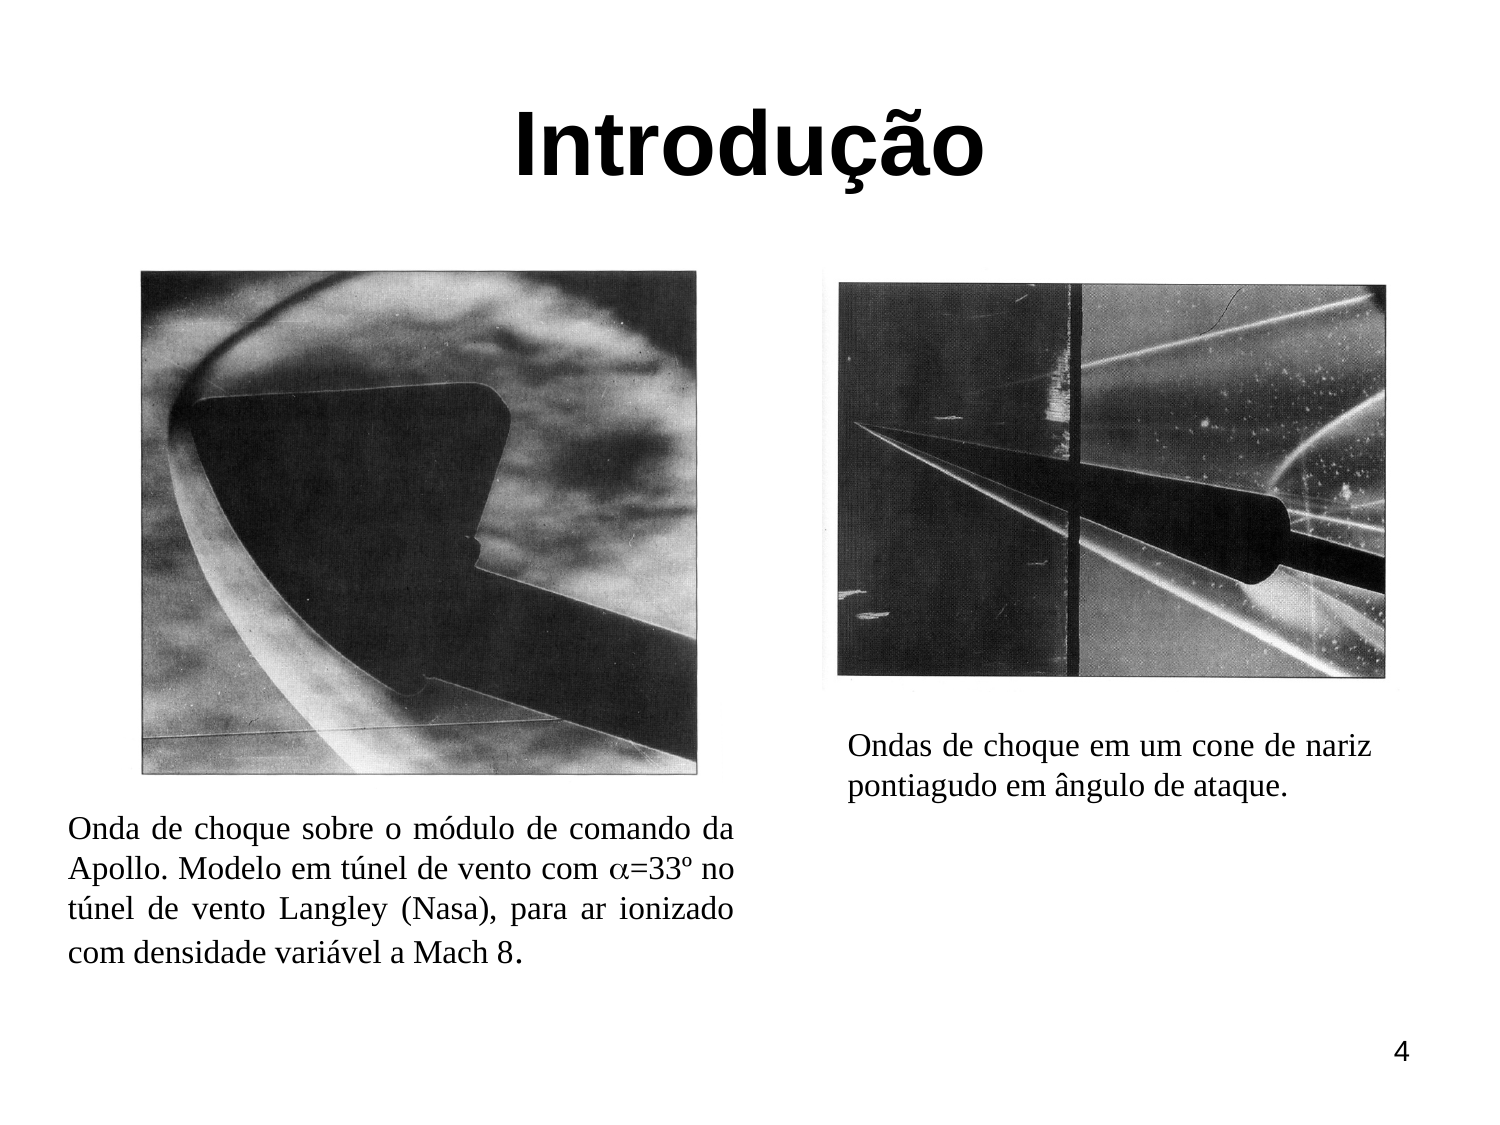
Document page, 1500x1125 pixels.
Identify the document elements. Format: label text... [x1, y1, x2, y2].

text_box Onda de choque sobre o módulo de comando da Apollo. Modelo em túnel de vento com a=33º no túnel de vento Langley (Nasa), para ar ionizado com densidade variável a Mach 8. [53, 798, 750, 979]
picture [108, 246, 723, 793]
text_box Ondas de choque em um cone de nariz pontiagudo em ângulo de ataque. [832, 716, 1388, 811]
title Introdução [74, 44, 1426, 233]
picture [822, 266, 1400, 692]
slide_number 4 [1074, 1024, 1426, 1103]
